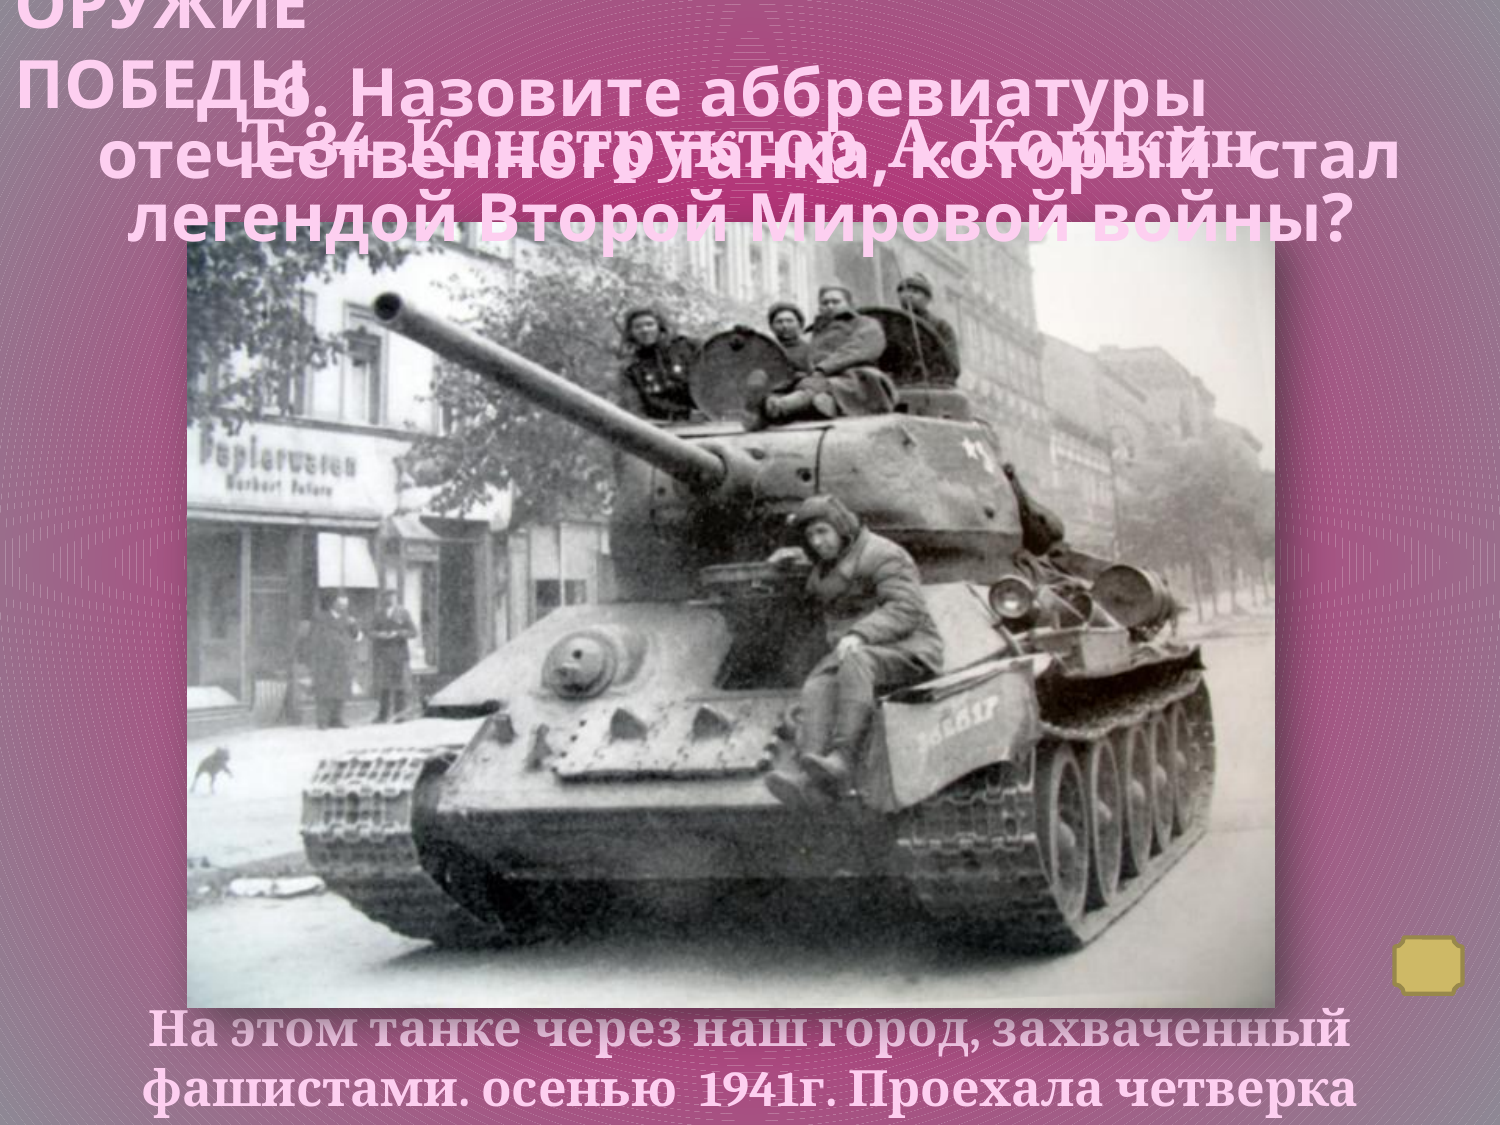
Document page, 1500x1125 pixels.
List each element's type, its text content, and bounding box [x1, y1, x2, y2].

text_box 6. Назовите аббревиатуры отечественного танка, который стал легендой Второй Мировой войны? [0, 59, 1500, 262]
text_box На этом танке через наш город, захваченный фашистами. осенью 1941г. Проехала четверка отважных танкистов. [0, 988, 1500, 1125]
text_box ОРУЖИЕ ПОБЕДЫ [0, 0, 622, 59]
text_box [1392, 935, 1465, 996]
picture [187, 222, 1275, 1008]
